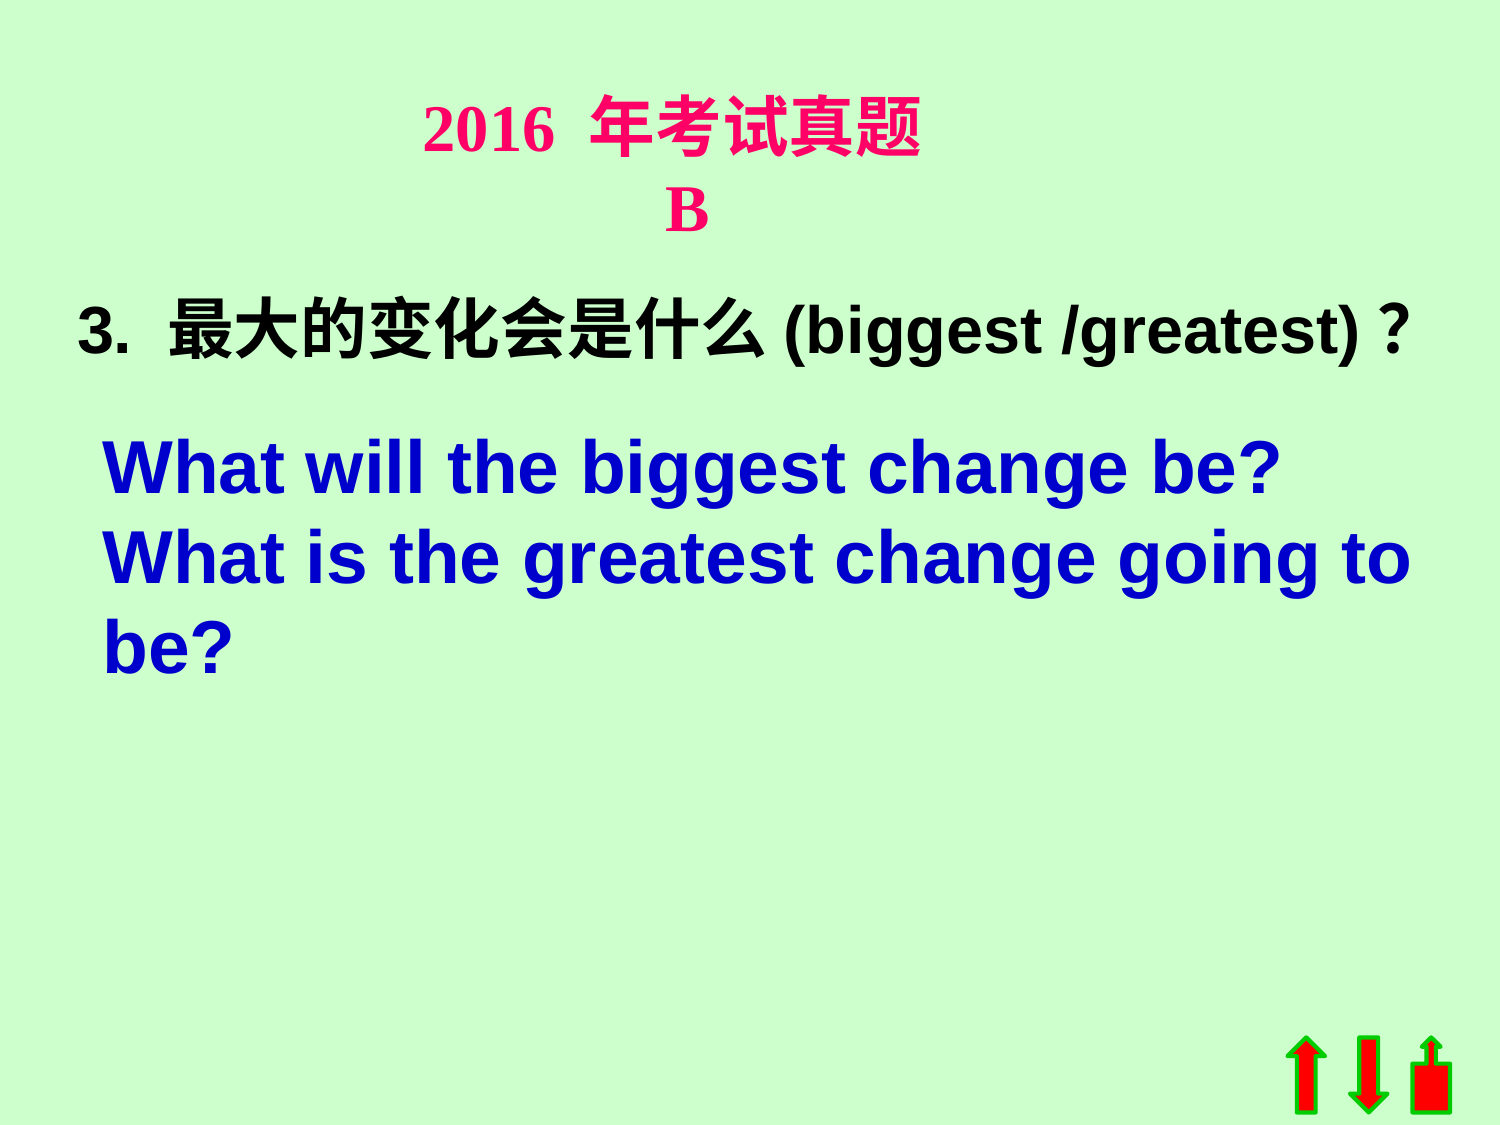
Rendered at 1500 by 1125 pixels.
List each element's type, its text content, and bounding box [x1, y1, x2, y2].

text_box What will the biggest change be? What is the greatest change going to be? [87, 410, 1438, 696]
text_box 2016 年考试真题 B [375, 77, 1000, 252]
text_box 3. 最大的变化会是什么(biggest /greatest)？ [62, 279, 1475, 375]
text_box [1348, 1035, 1390, 1115]
text_box [1285, 1035, 1327, 1115]
text_box [1410, 1035, 1453, 1115]
